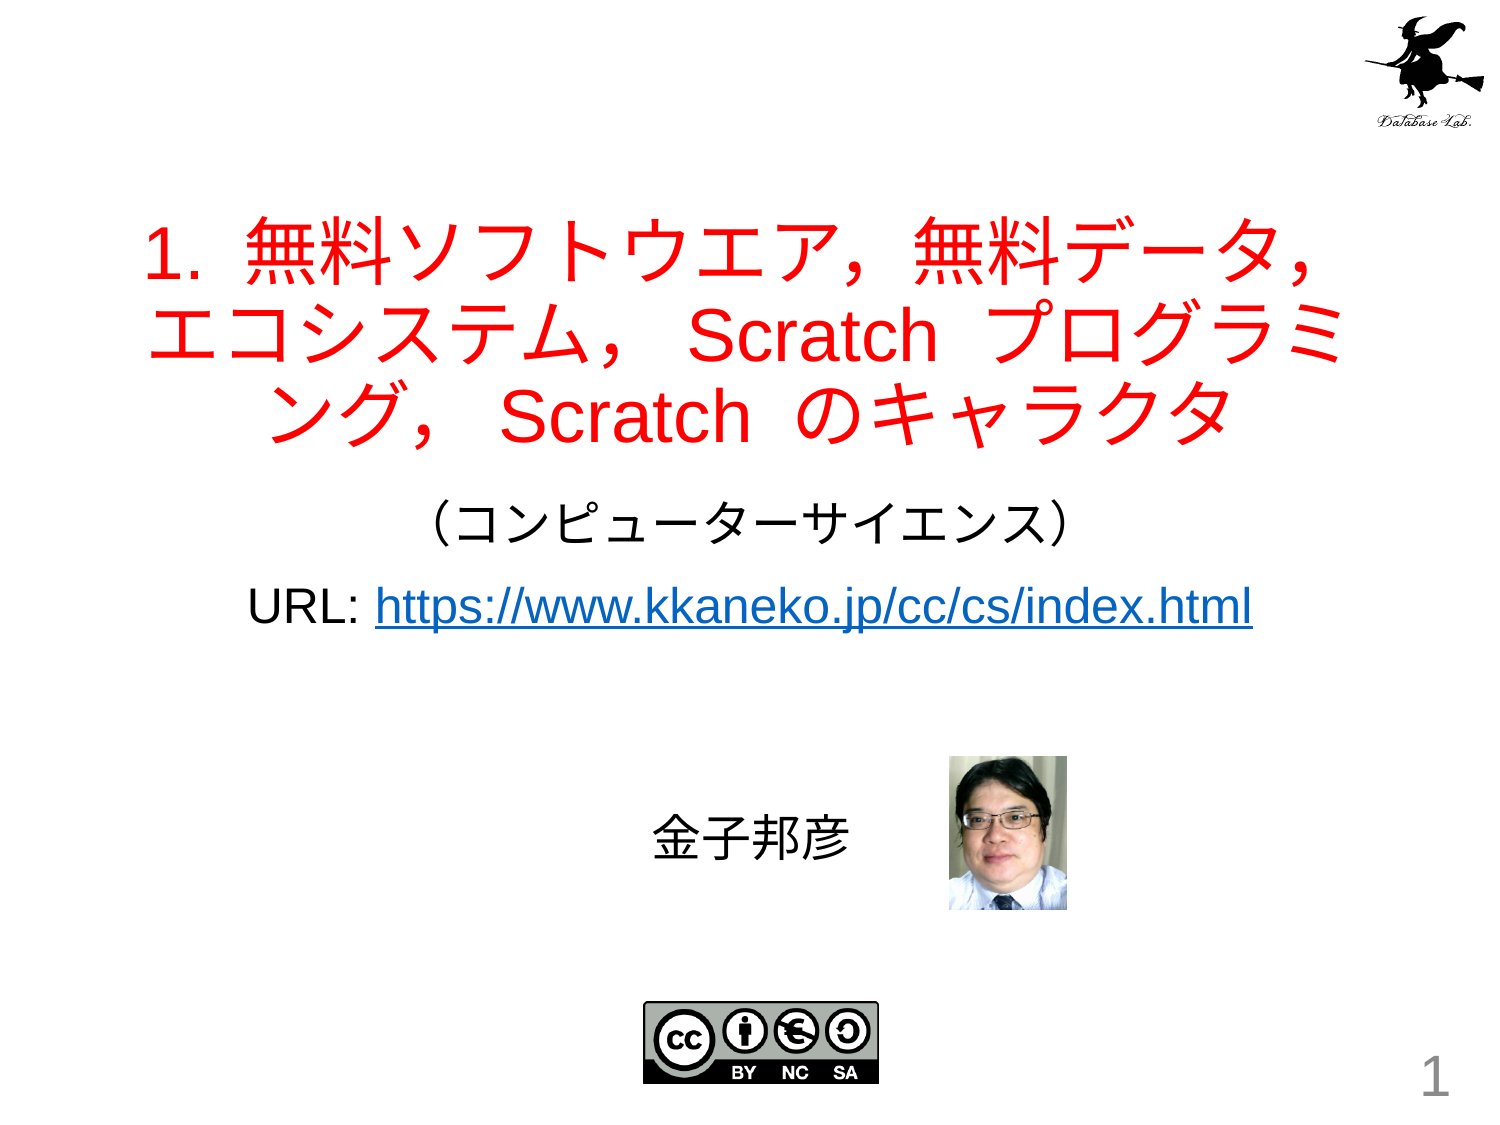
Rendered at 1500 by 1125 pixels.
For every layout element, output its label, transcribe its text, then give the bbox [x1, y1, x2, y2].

subtitle （コンピューターサイエンス） URL: https://www.kkaneko.jp/cc/cs/index.html [187, 484, 1313, 757]
text_box 金子邦彦 [635, 798, 868, 875]
picture [1362, 14, 1486, 130]
picture [949, 756, 1067, 911]
slide_number 1 [1129, 1042, 1467, 1103]
picture [643, 1001, 879, 1084]
title 1. 無料ソフトウエア，無料データ，エコシステム，Scratch プログラミング，Scratch のキャラクタ [112, 184, 1388, 576]
